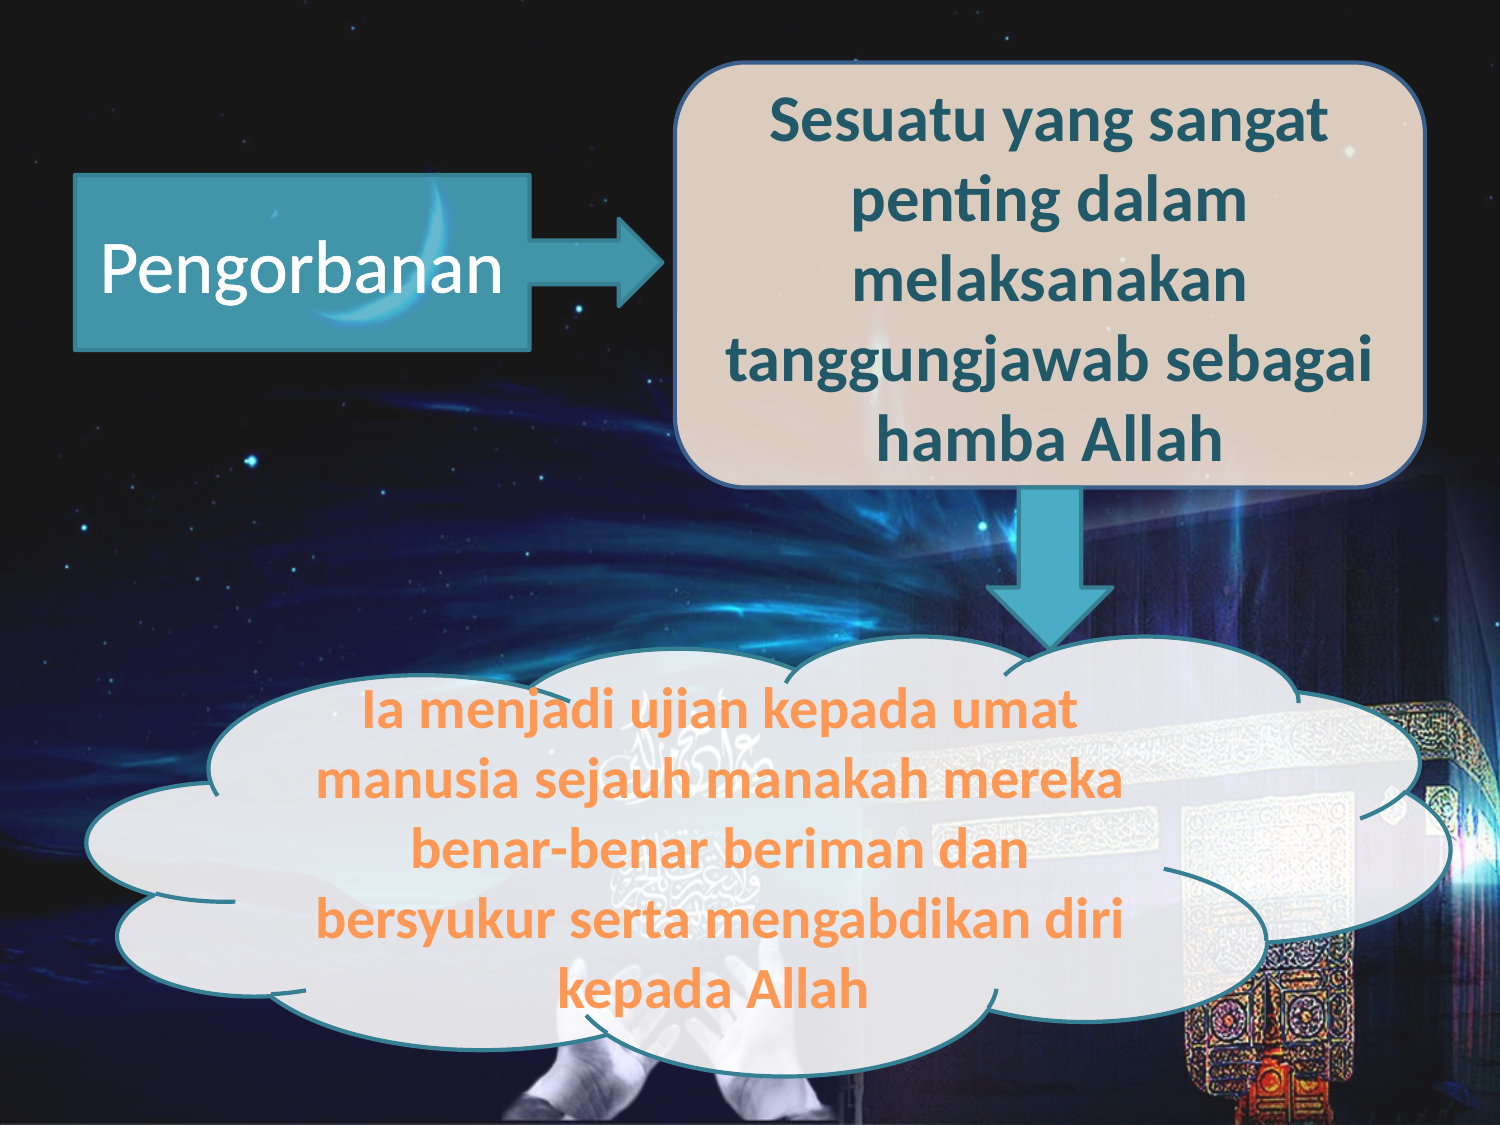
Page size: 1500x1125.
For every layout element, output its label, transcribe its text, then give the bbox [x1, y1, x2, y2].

text_box Pengorbanan [72, 172, 665, 353]
text_box [985, 485, 1115, 653]
text_box Ia menjadi ujian kepada umat manusia sejauh manakah mereka benar-benar beriman dan bersyukur serta mengabdikan diri kepada Allah [84, 634, 1453, 1079]
text_box Sesuatu yang sangat penting dalam melaksanakan tanggungjawab sebagai hamba Allah [672, 60, 1428, 490]
